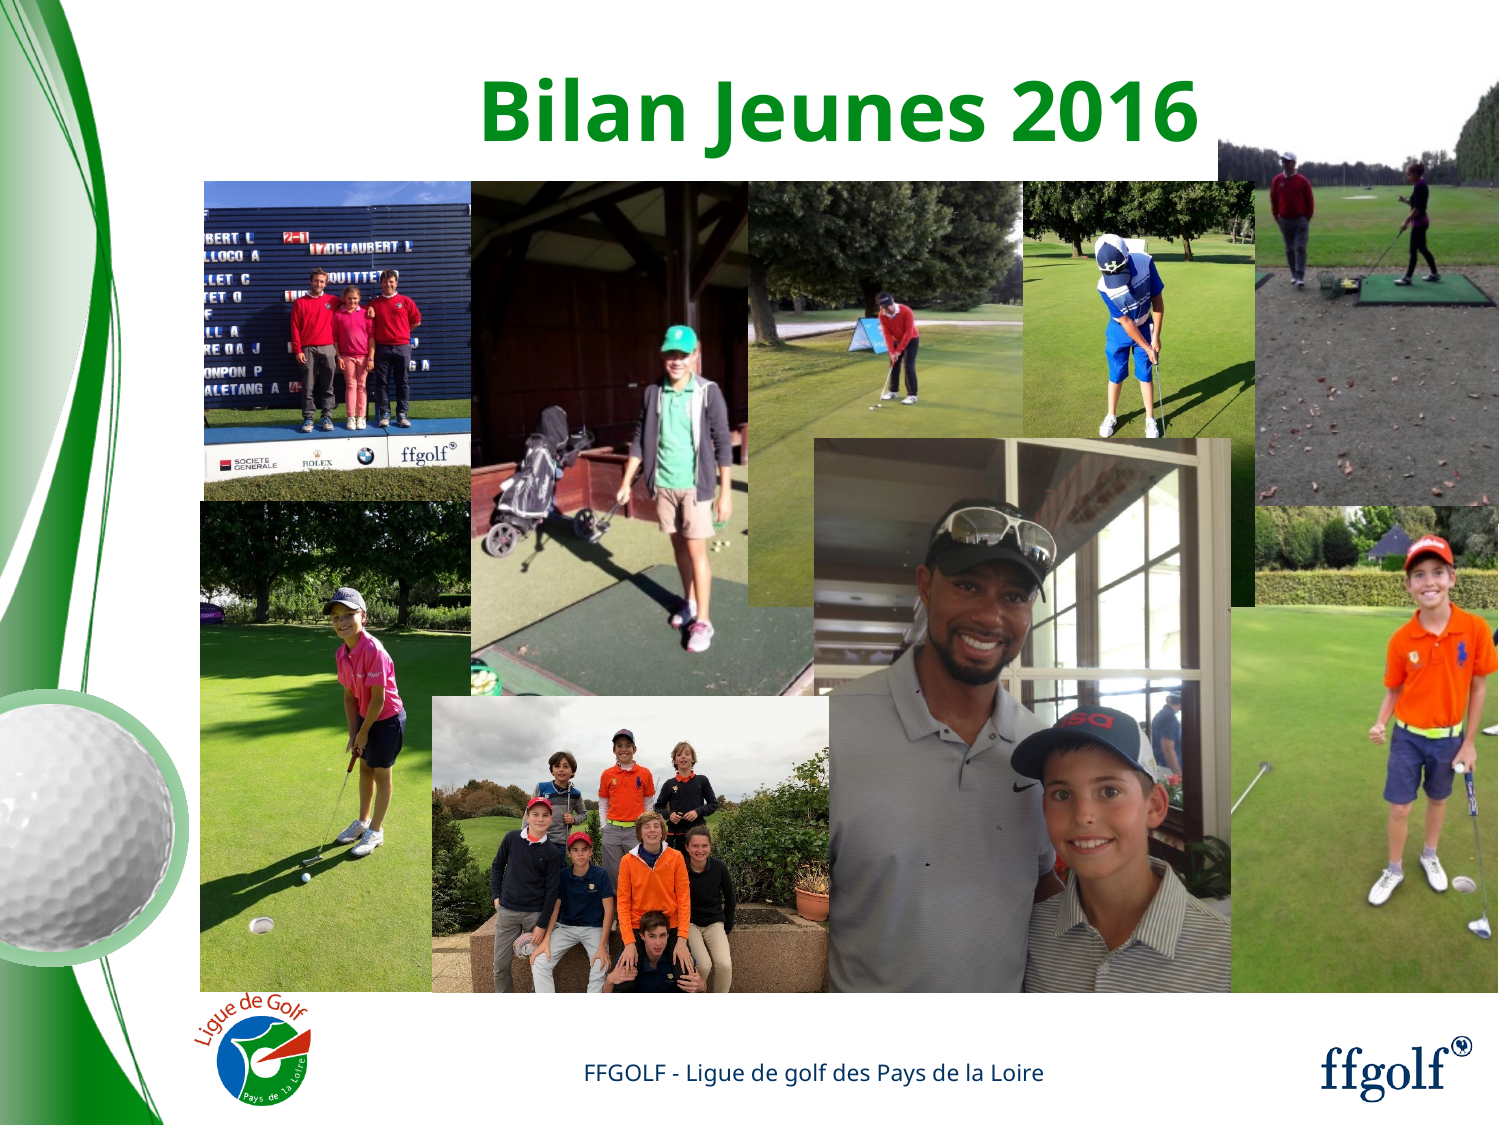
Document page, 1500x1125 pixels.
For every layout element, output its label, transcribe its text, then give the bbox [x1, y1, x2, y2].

title Bilan Jeunes 2016 [230, 19, 1448, 179]
picture [194, 26, 1499, 1106]
picture [1321, 1034, 1473, 1103]
footer FFGOLF - Ligue de golf des Pays de la Loire [453, 1042, 1176, 1103]
picture [0, 0, 175, 1125]
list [204, 181, 468, 500]
